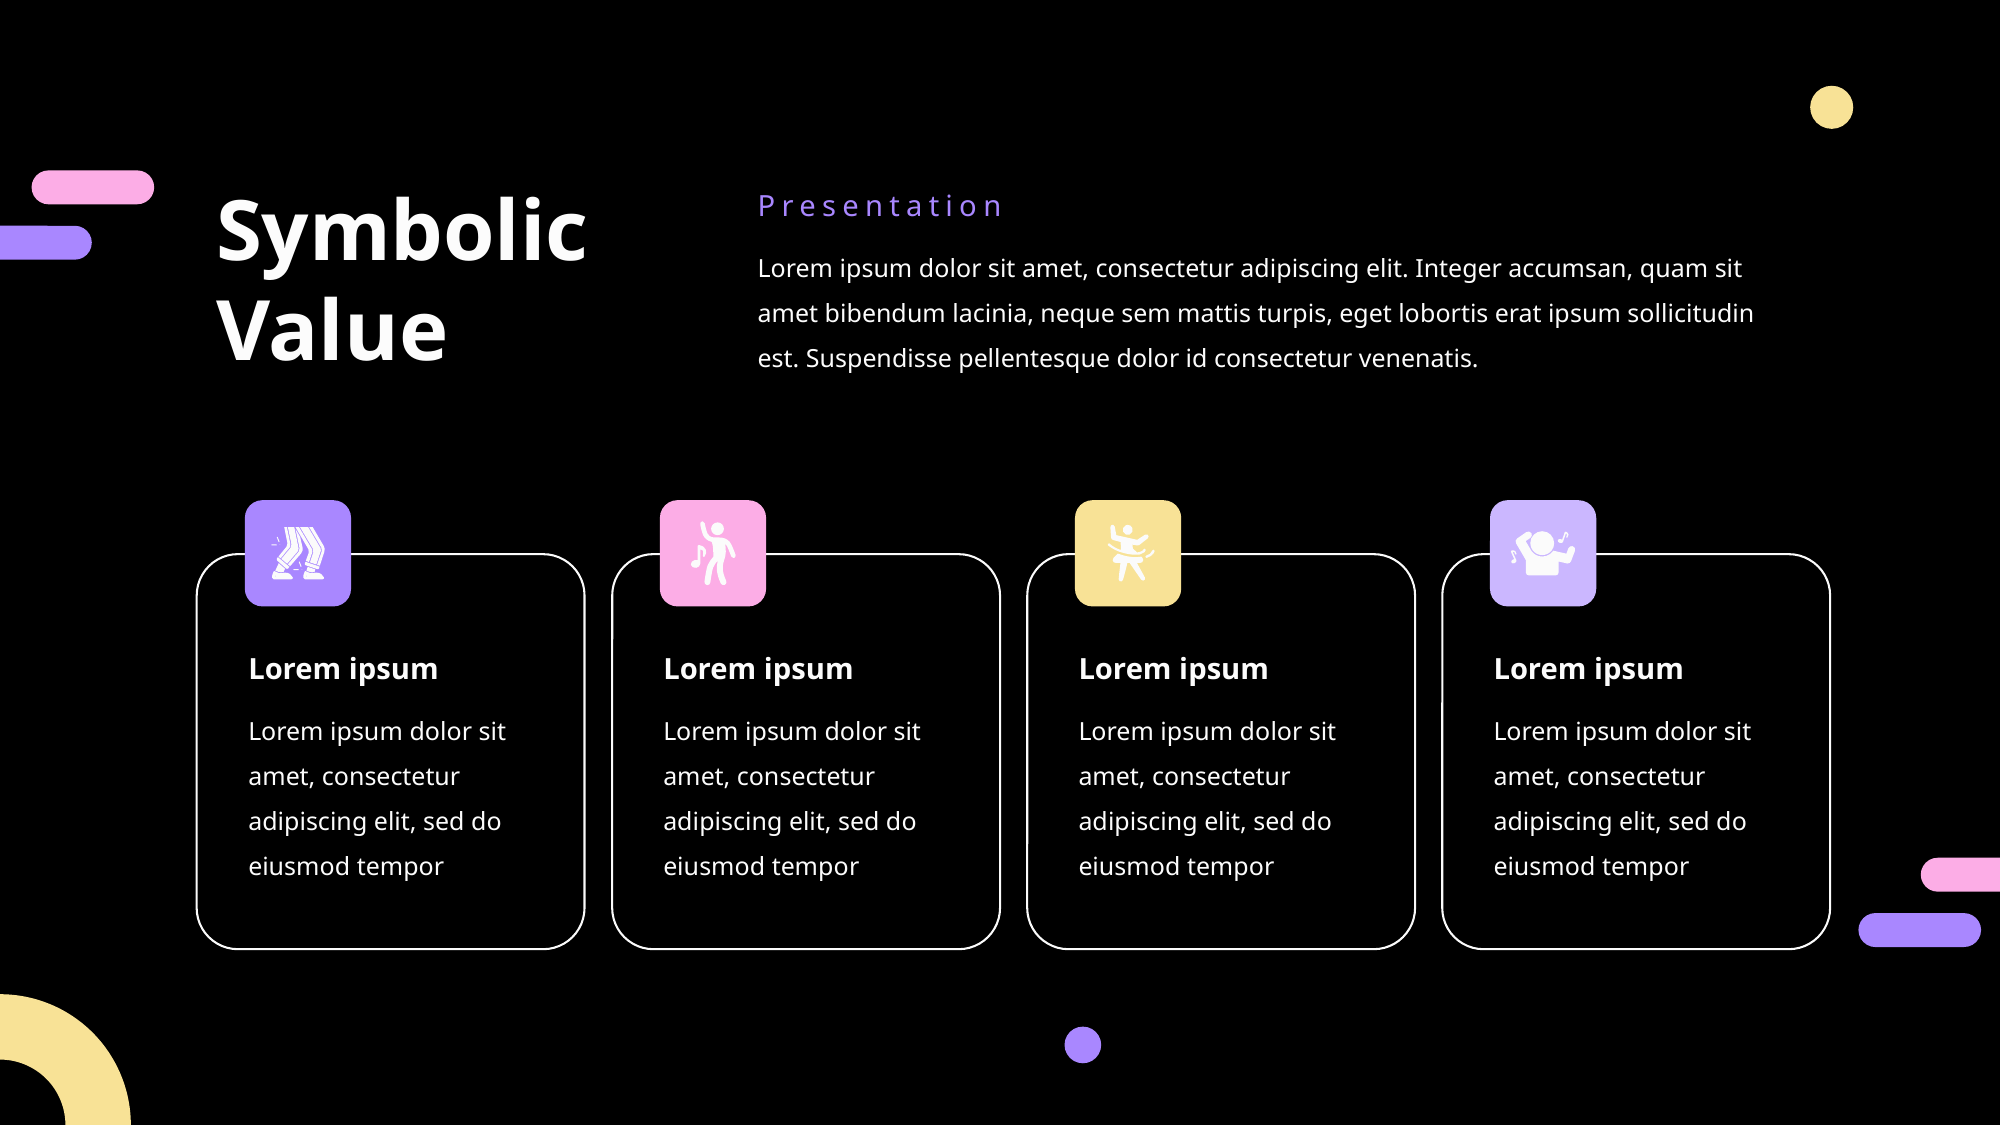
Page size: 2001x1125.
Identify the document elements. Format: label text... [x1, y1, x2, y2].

text_box Lorem ipsum dolor sit amet, consectetur adipiscing elit, sed do eiusmod tempor [1478, 693, 1793, 888]
text_box Lorem ipsum [233, 642, 548, 693]
text_box [1107, 524, 1149, 582]
text_box [1145, 549, 1155, 558]
text_box [1809, 84, 1855, 130]
text_box Lorem ipsum dolor sit amet, consectetur adipiscing elit, sed do eiusmod tempor [1063, 693, 1378, 888]
text_box [611, 553, 1002, 951]
text_box [1026, 553, 1417, 951]
text_box [1510, 550, 1517, 564]
text_box Lorem ipsum dolor sit amet, consectetur adipiscing elit, sed do eiusmod tempor [648, 693, 963, 888]
text_box [1515, 531, 1576, 576]
text_box [243, 499, 353, 608]
text_box Lorem ipsum [648, 642, 963, 693]
text_box Lorem ipsum dolor sit amet, consectetur adipiscing elit, sed do eiusmod tempor [233, 693, 548, 888]
text_box [0, 993, 132, 1125]
text_box [1488, 499, 1598, 608]
text_box Lorem ipsum [1478, 642, 1793, 693]
text_box Lorem ipsum [1063, 642, 1378, 693]
text_box Symbolic Value [201, 169, 679, 385]
text_box [1063, 1025, 1103, 1065]
text_box [690, 544, 707, 568]
text_box [195, 553, 586, 951]
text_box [1906, 809, 1996, 995]
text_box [16, 122, 107, 308]
text_box [1073, 499, 1183, 608]
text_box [742, 180, 1799, 377]
text_box [700, 521, 736, 586]
text_box [272, 527, 325, 580]
text_box [1441, 553, 1832, 951]
text_box [658, 499, 768, 608]
